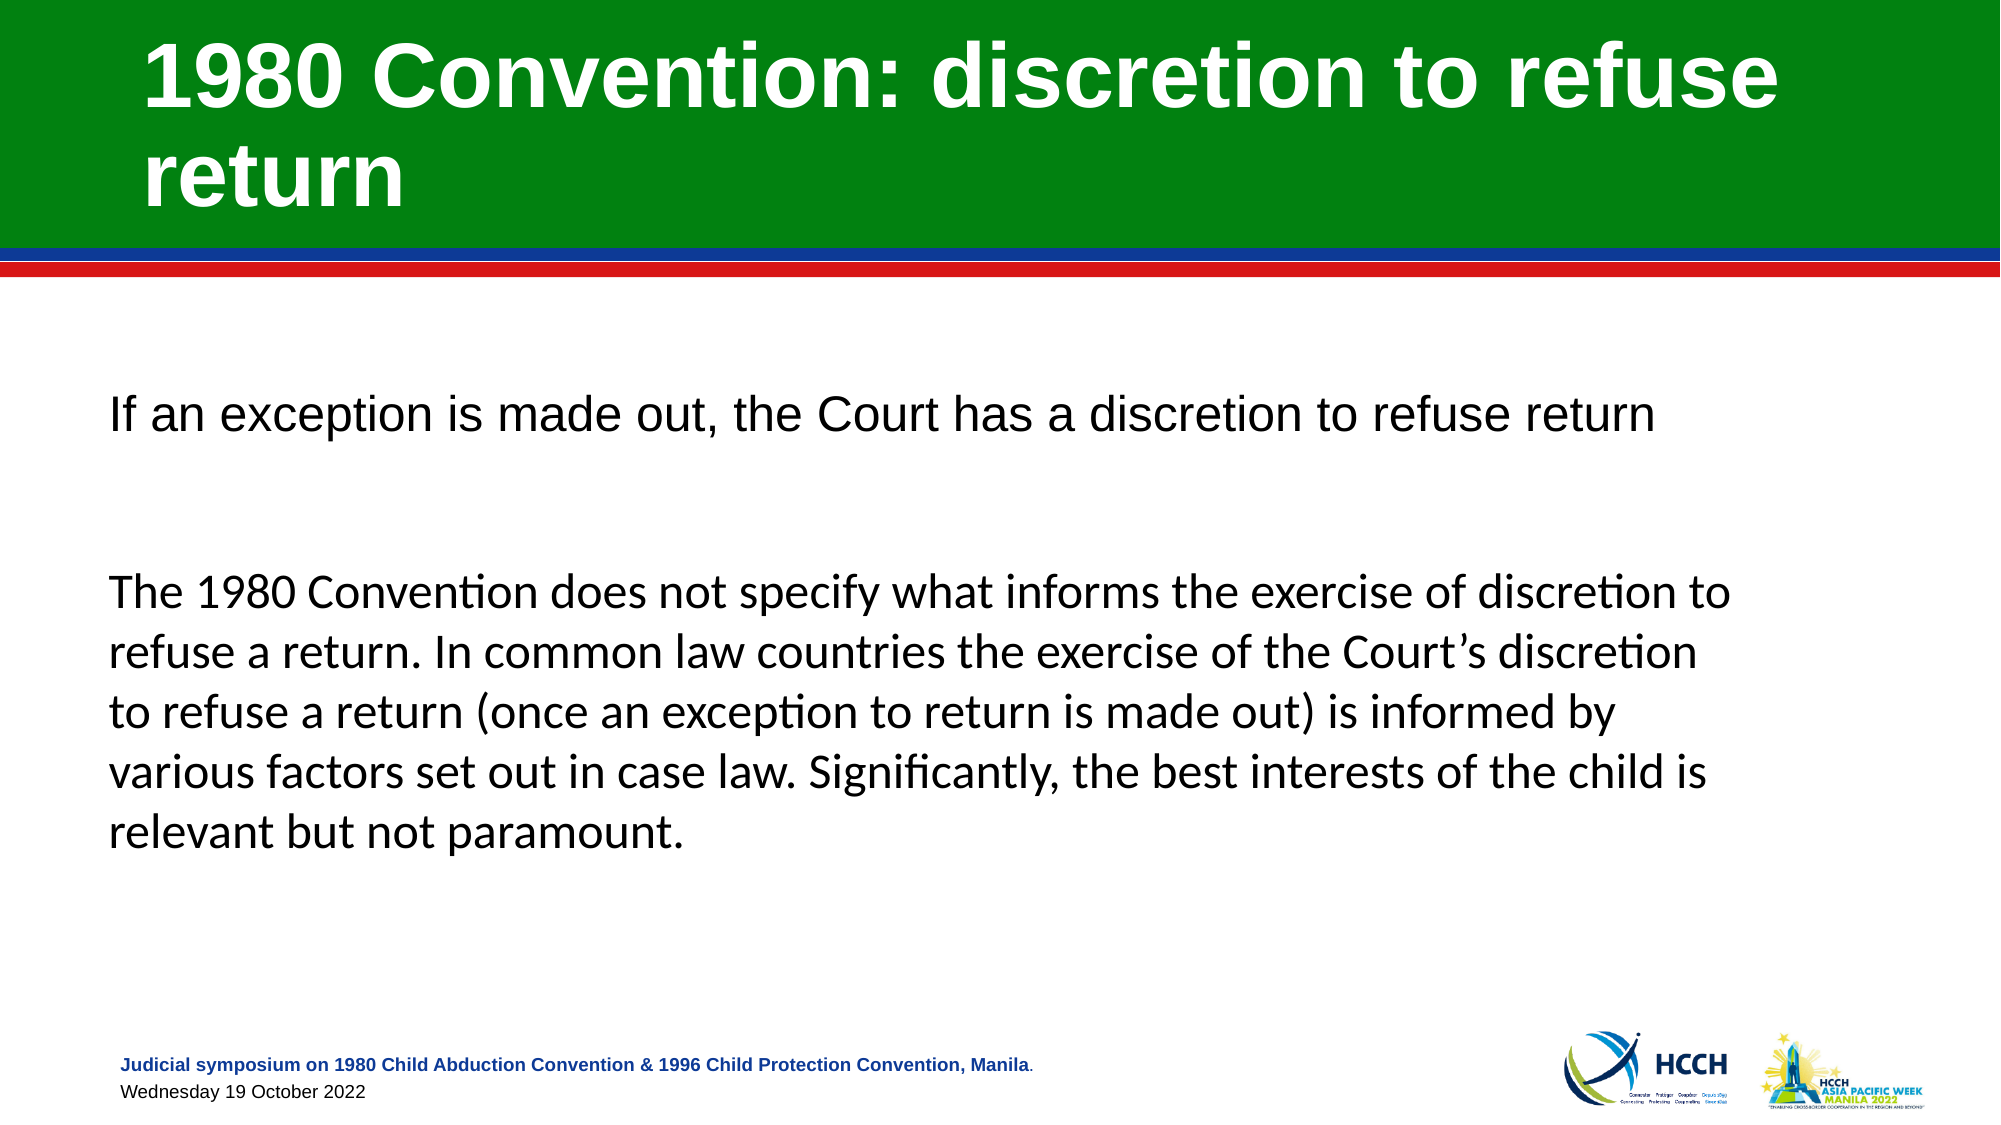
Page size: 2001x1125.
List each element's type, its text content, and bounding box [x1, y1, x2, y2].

title 1980 Convention: discretion to refuse return [127, 18, 1853, 236]
picture [1749, 1028, 1938, 1113]
picture [1562, 1027, 1735, 1108]
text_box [87, 323, 1748, 504]
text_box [87, 543, 1748, 968]
